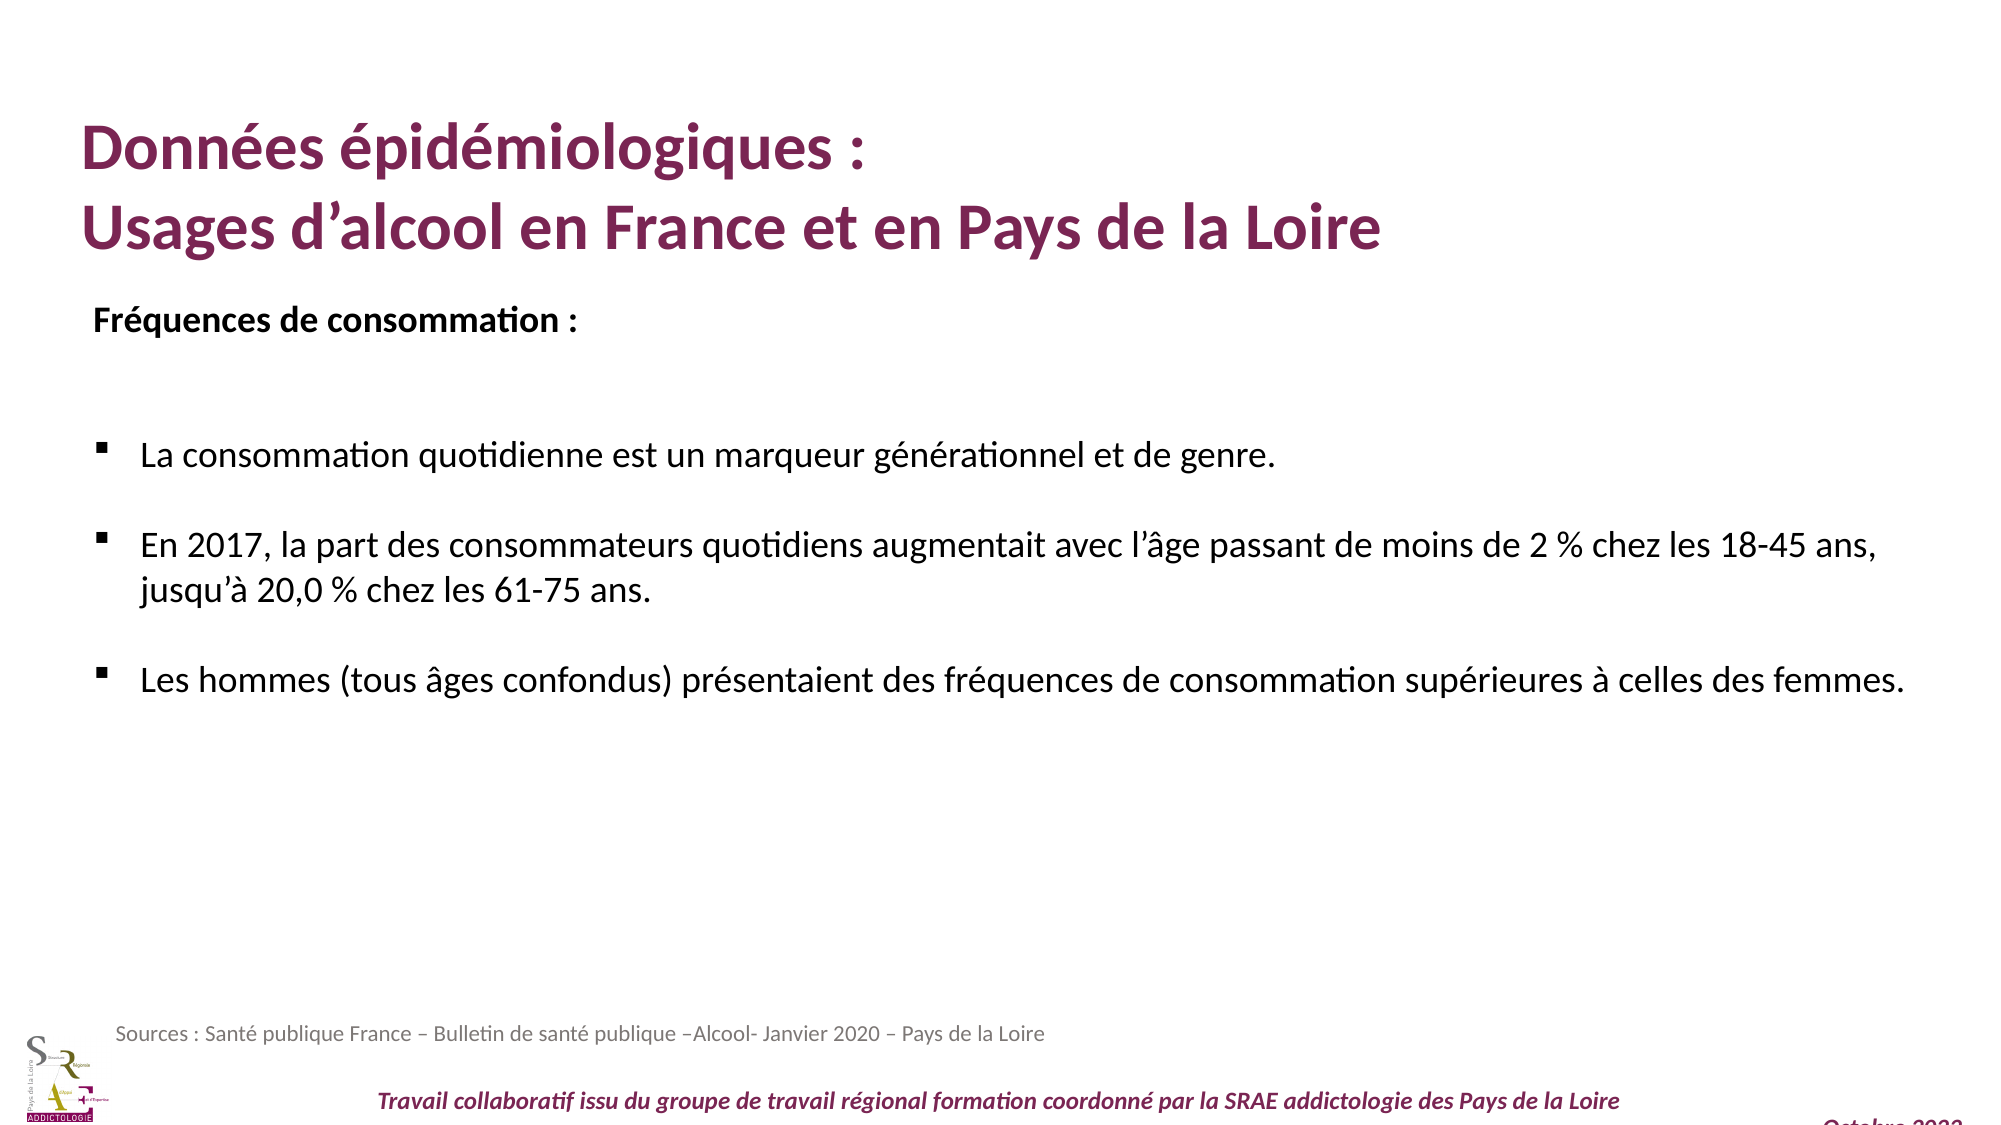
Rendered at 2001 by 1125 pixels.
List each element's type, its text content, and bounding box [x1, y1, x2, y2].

picture [27, 1036, 112, 1122]
text_box Données épidémiologiques : Usages d’alcool en France et en Pays de la Loire [66, 95, 2000, 271]
text_box Sources : Santé publique France – Bulletin de santé publique –Alcool- Janvier 2020 – Pays de la Loire [100, 1011, 1308, 1054]
text_box Fréquences de consommation : La consommation quotidienne est un marqueur générationnel et de genre. En 2017, la part des consommateurs quotidiens augmentait avec l’âge passant de moins de 2 % chez les 18-45 ans, jusqu’à 20,0 % chez les 61-75 ans. Les hommes (tous âges confondus) présentaient des fréquences de consommation supérieures à celles des femmes. [78, 287, 1967, 742]
